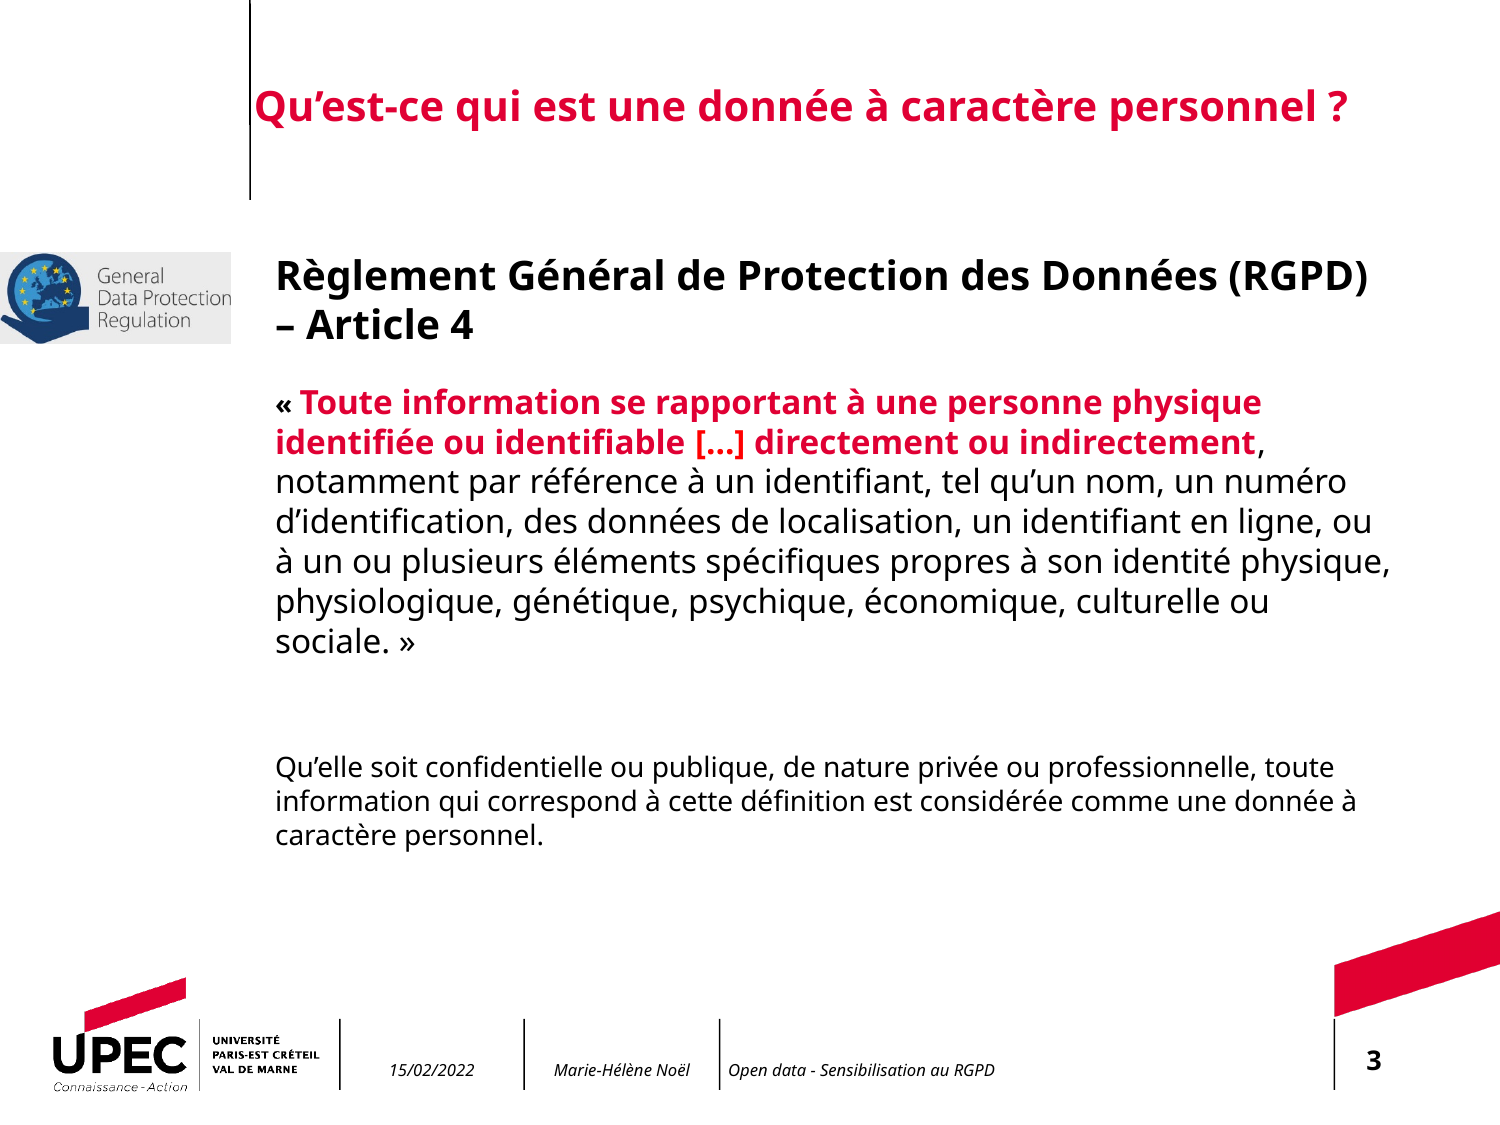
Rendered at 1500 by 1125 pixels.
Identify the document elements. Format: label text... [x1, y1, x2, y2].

picture [1329, 906, 1500, 1022]
title Qu’est-ce qui est une donnée à caractère personnel ? [253, 42, 1462, 131]
picture [0, 252, 231, 344]
picture [50, 974, 322, 1094]
footer Open data - Sensibilisation au RGPD [728, 1060, 1316, 1081]
list Règlement Général de Protection des Données (RGPD) – Article 4 « Toute information se rapportant à une personne physique identifiée ou identifiable […] directement ou indirectement, notamment par référence à un identifiant, tel qu’un nom, un numéro d’identification, des données de localisation, un identifiant en ligne, ou à un ou plusieurs éléments spécifiques propres à son identité physique, physiologique, génétique, psychique, économique, culturelle ou sociale. » Qu’elle soit confidentielle ou publique, de nature privée ou professionnelle, toute information qui correspond à cette définition est considérée comme une donnée à caractère personnel. [275, 249, 1400, 975]
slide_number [344, 1060, 519, 1081]
slide_number 3 [1342, 1043, 1406, 1077]
